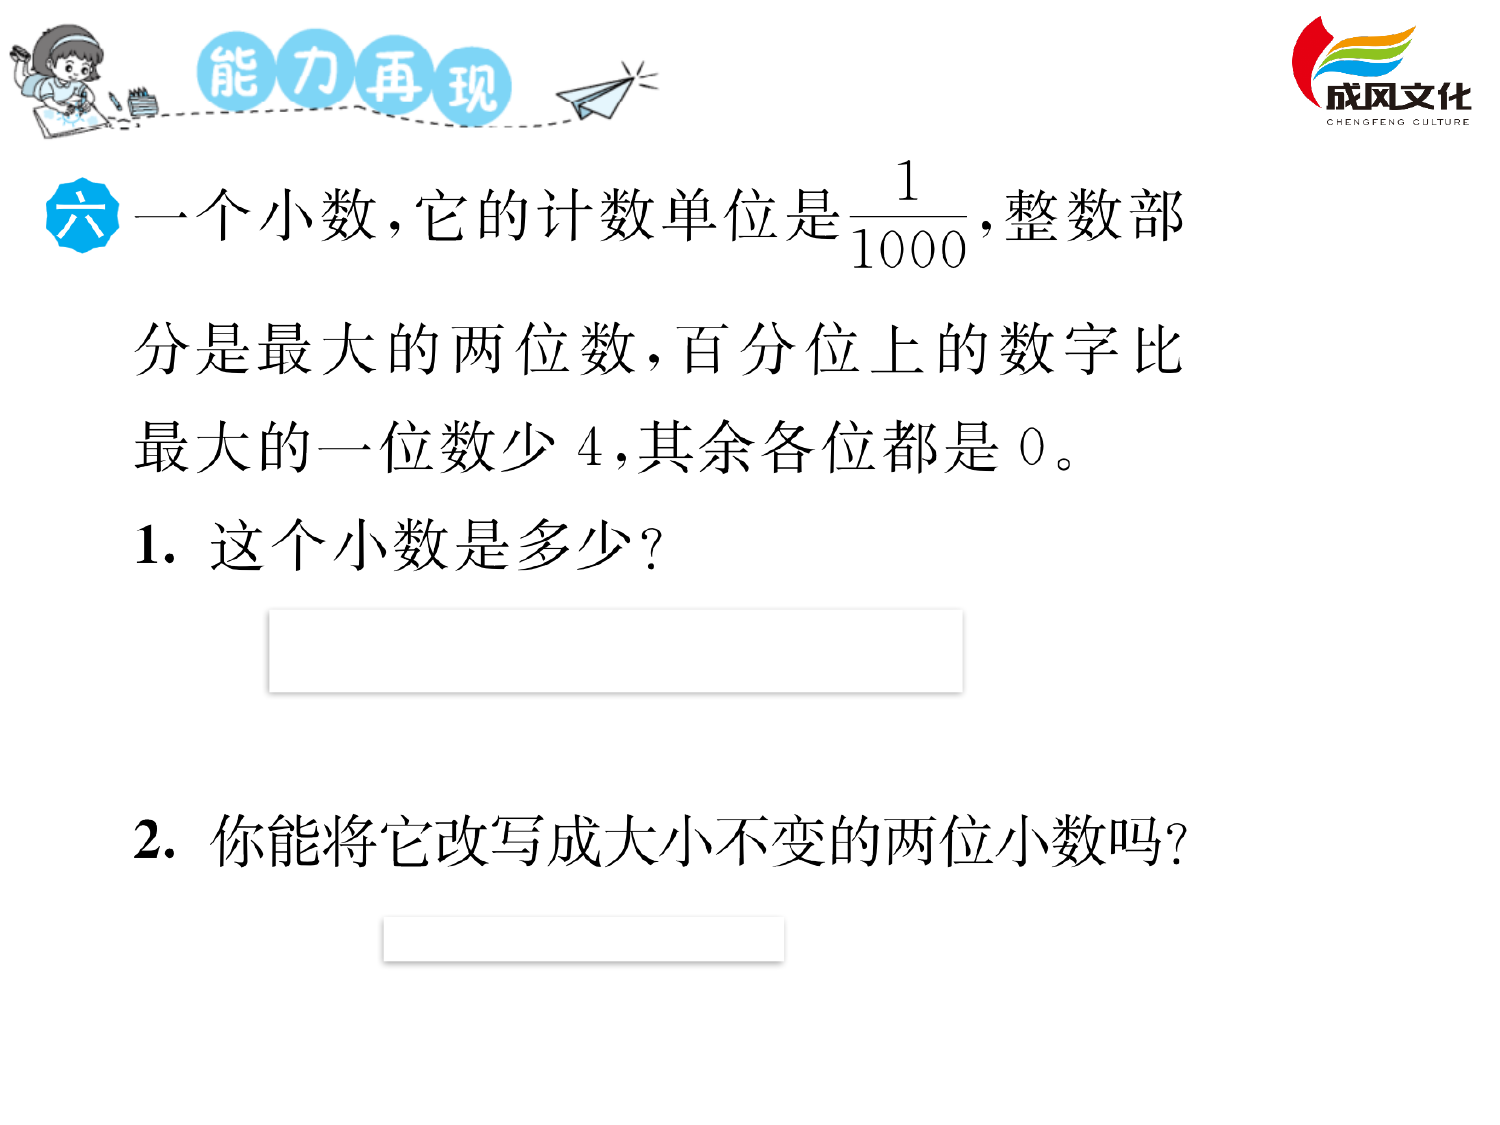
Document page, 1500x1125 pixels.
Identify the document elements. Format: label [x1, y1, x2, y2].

picture [0, 12, 1231, 1064]
picture [1281, 0, 1489, 136]
